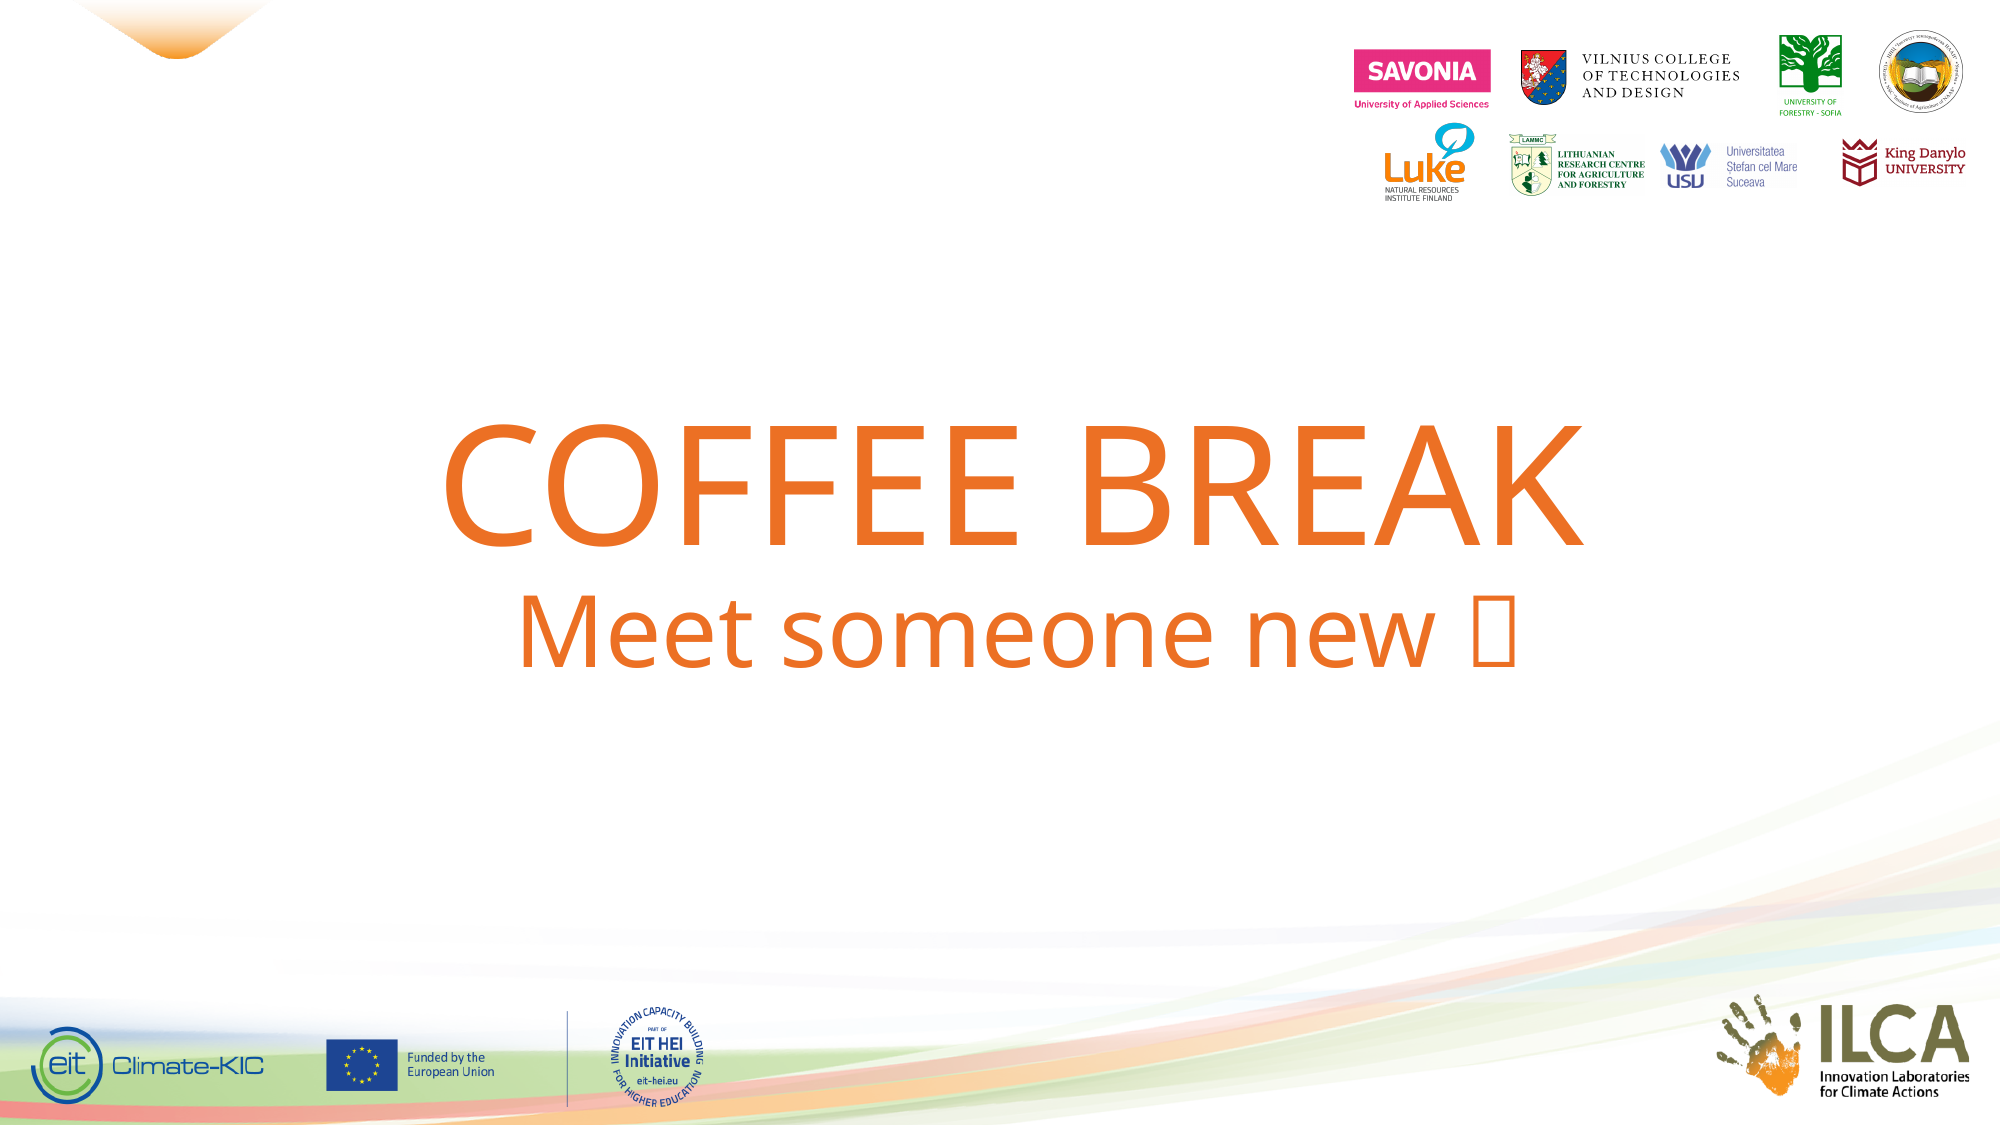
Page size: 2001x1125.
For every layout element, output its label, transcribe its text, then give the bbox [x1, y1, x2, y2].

picture [0, 0, 2000, 1125]
text_box [30, 1006, 704, 1108]
text_box [1716, 993, 1970, 1097]
title COFFEE BREAK Meet someone new  [404, 394, 1661, 512]
